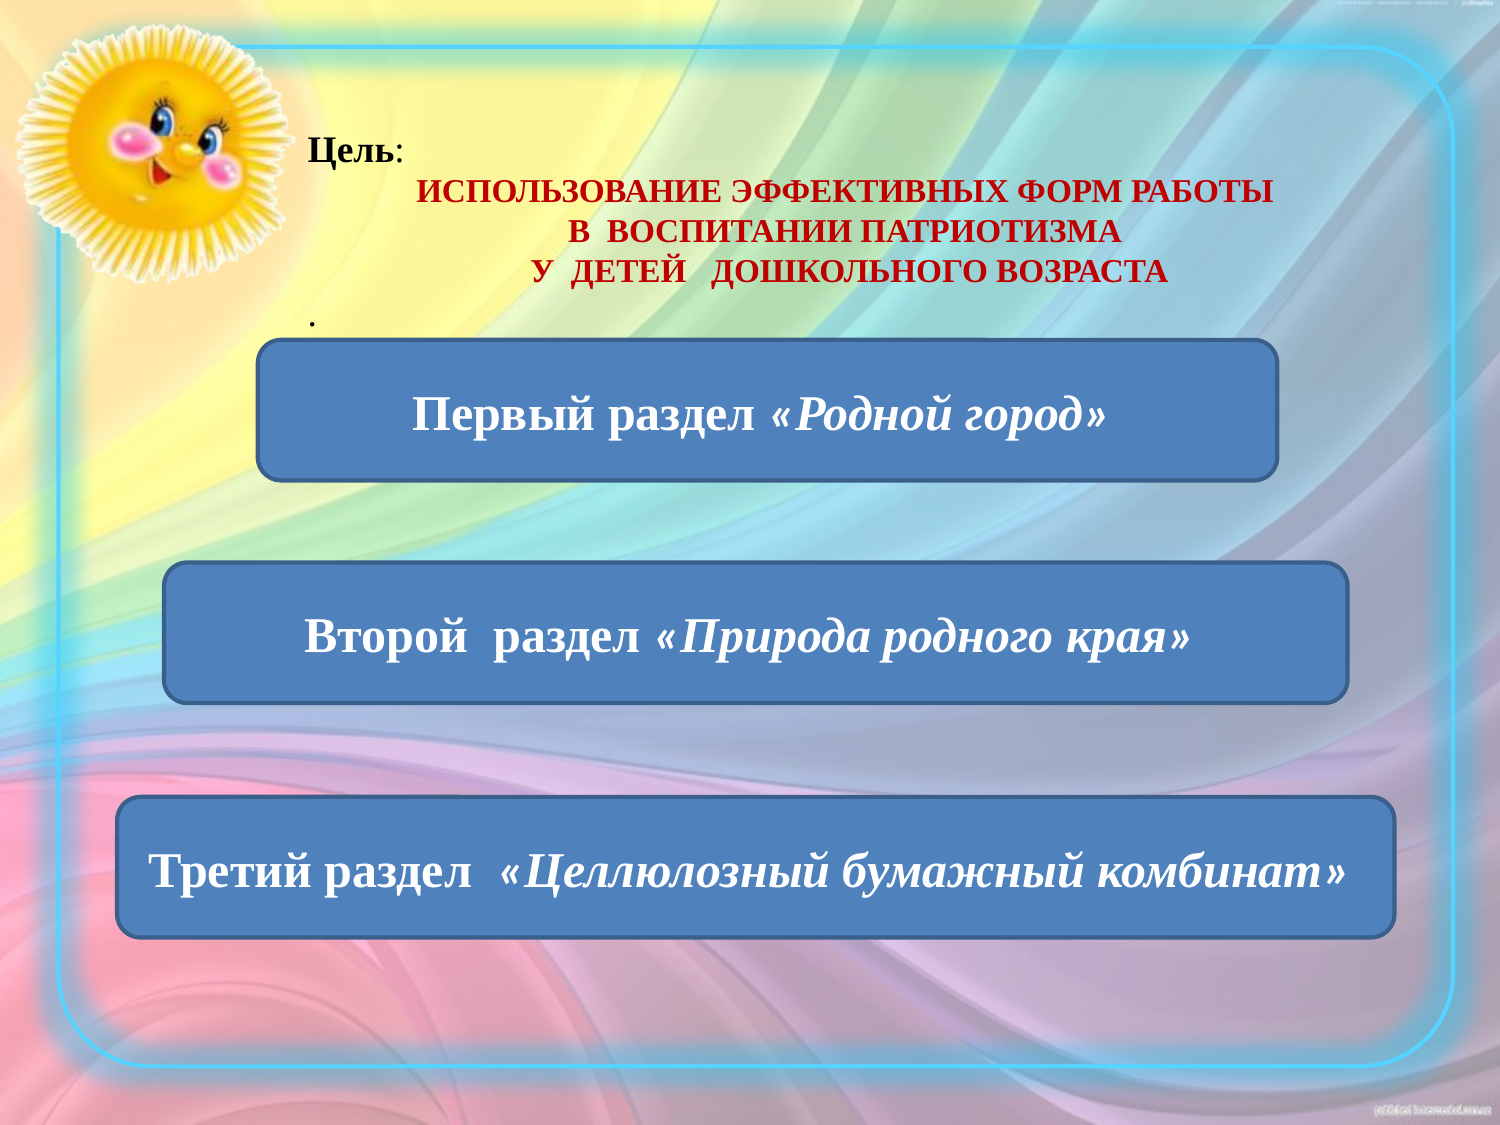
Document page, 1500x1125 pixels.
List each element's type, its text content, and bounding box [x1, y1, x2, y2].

text_box Третий раздел «Целлюлозный бумажный комбинат» [114, 794, 1397, 940]
text_box Второй раздел «Природа родного края» [161, 560, 1350, 706]
text_box Цель: Использование эффективных форм работы в воспитании патриотизма У детей дошкольного возраста . [292, 117, 1407, 342]
picture [11, 11, 340, 340]
text_box Первый раздел «Родной город» [255, 337, 1280, 483]
